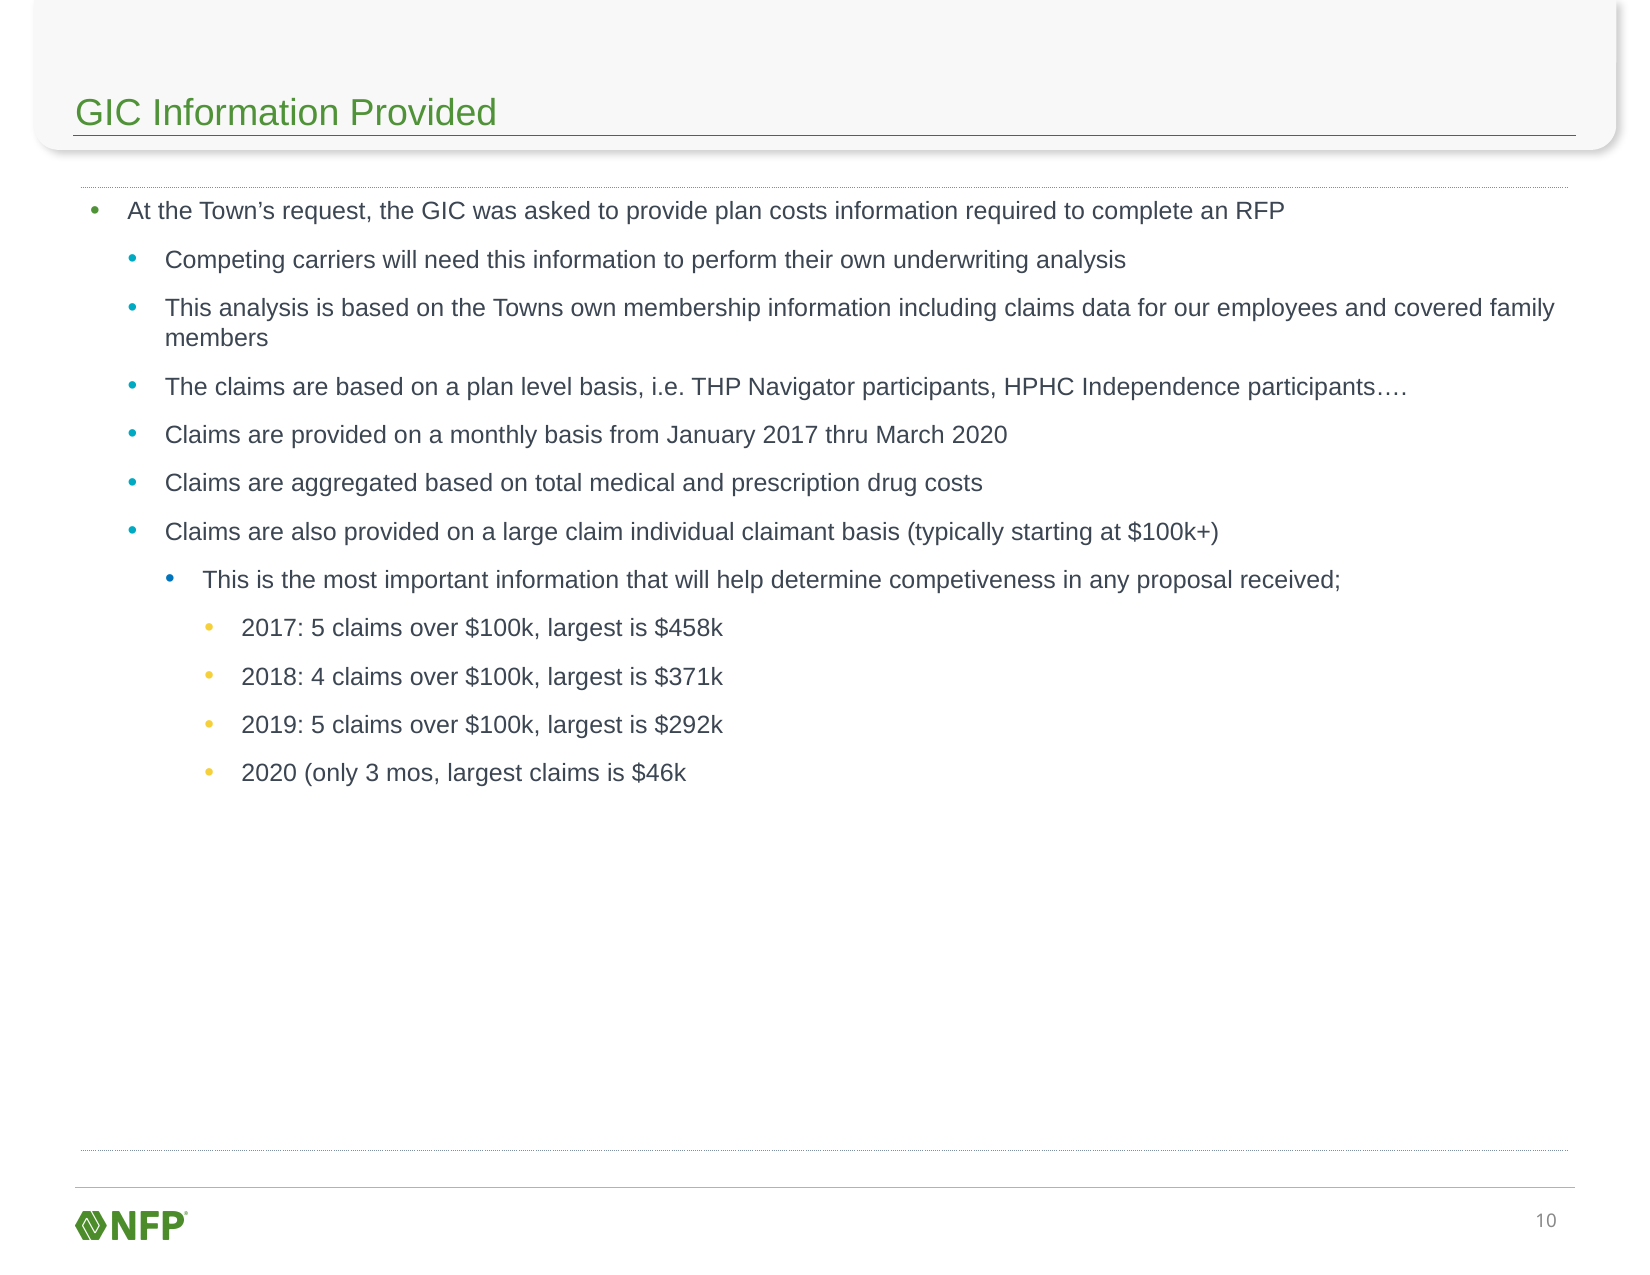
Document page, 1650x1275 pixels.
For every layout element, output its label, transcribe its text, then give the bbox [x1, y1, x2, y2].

title GIC Information Provided [75, 75, 1575, 133]
slide_number 9 [1499, 1200, 1572, 1243]
picture [75, 1211, 188, 1240]
list At the Town’s request, the GIC was asked to provide plan costs information required to complete an RFP Competing carriers will need this information to perform their own underwriting analysis This analysis is based on the Towns own membership information including claims data for our employees and covered family members The claims are based on a plan level basis, i.e. THP Navigator participants, HPHC Independence participants…. Claims are provided on a monthly basis from January 2017 thru March 2020 Claims are aggregated based on total medical and prescription drug costs Claims are also provided on a large claim individual claimant basis (typically starting at $100k+) This is the most important information that will help determine competiveness in any proposal received; 2017: 5 claims over $100k, largest is $458k 2018: 4 claims over $100k, largest is $371k 2019: 5 claims over $100k, largest is $292k 2020 (only 3 mos, largest claims is $46k [75, 187, 1575, 1134]
